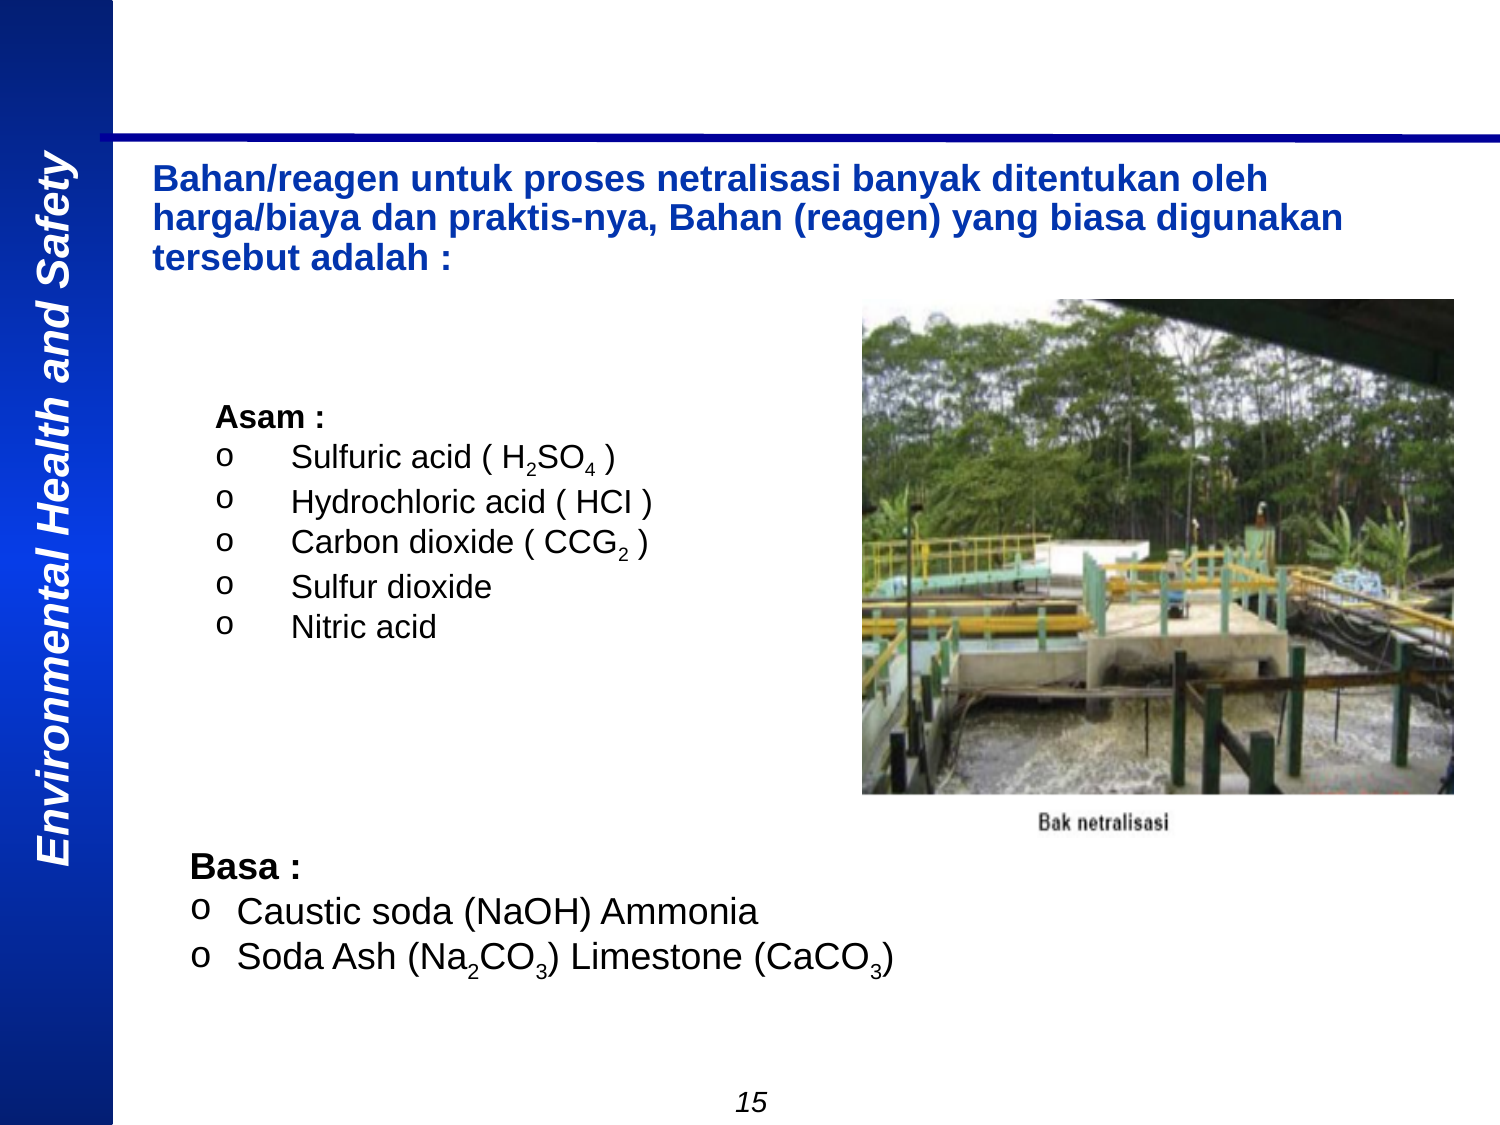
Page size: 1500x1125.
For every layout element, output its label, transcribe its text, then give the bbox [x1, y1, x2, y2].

text_box Asam : Sulfuric acid ( H2SO4 ) Hydrochloric acid ( HCI ) Carbon dioxide ( CCG2 ) Sulfur dioxide Nitric acid [200, 387, 857, 653]
text_box Basa : Caustic soda (NaOH) Ammonia Soda Ash (Na2CO3) Limestone (CaCO3) [174, 834, 925, 991]
picture [862, 299, 1454, 838]
title Bahan/reagen untuk proses netralisasi banyak ditentukan oleh harga/biaya dan praktis-nya, Bahan (reagen) yang biasa digunakan tersebut adalah : [137, 149, 1413, 288]
